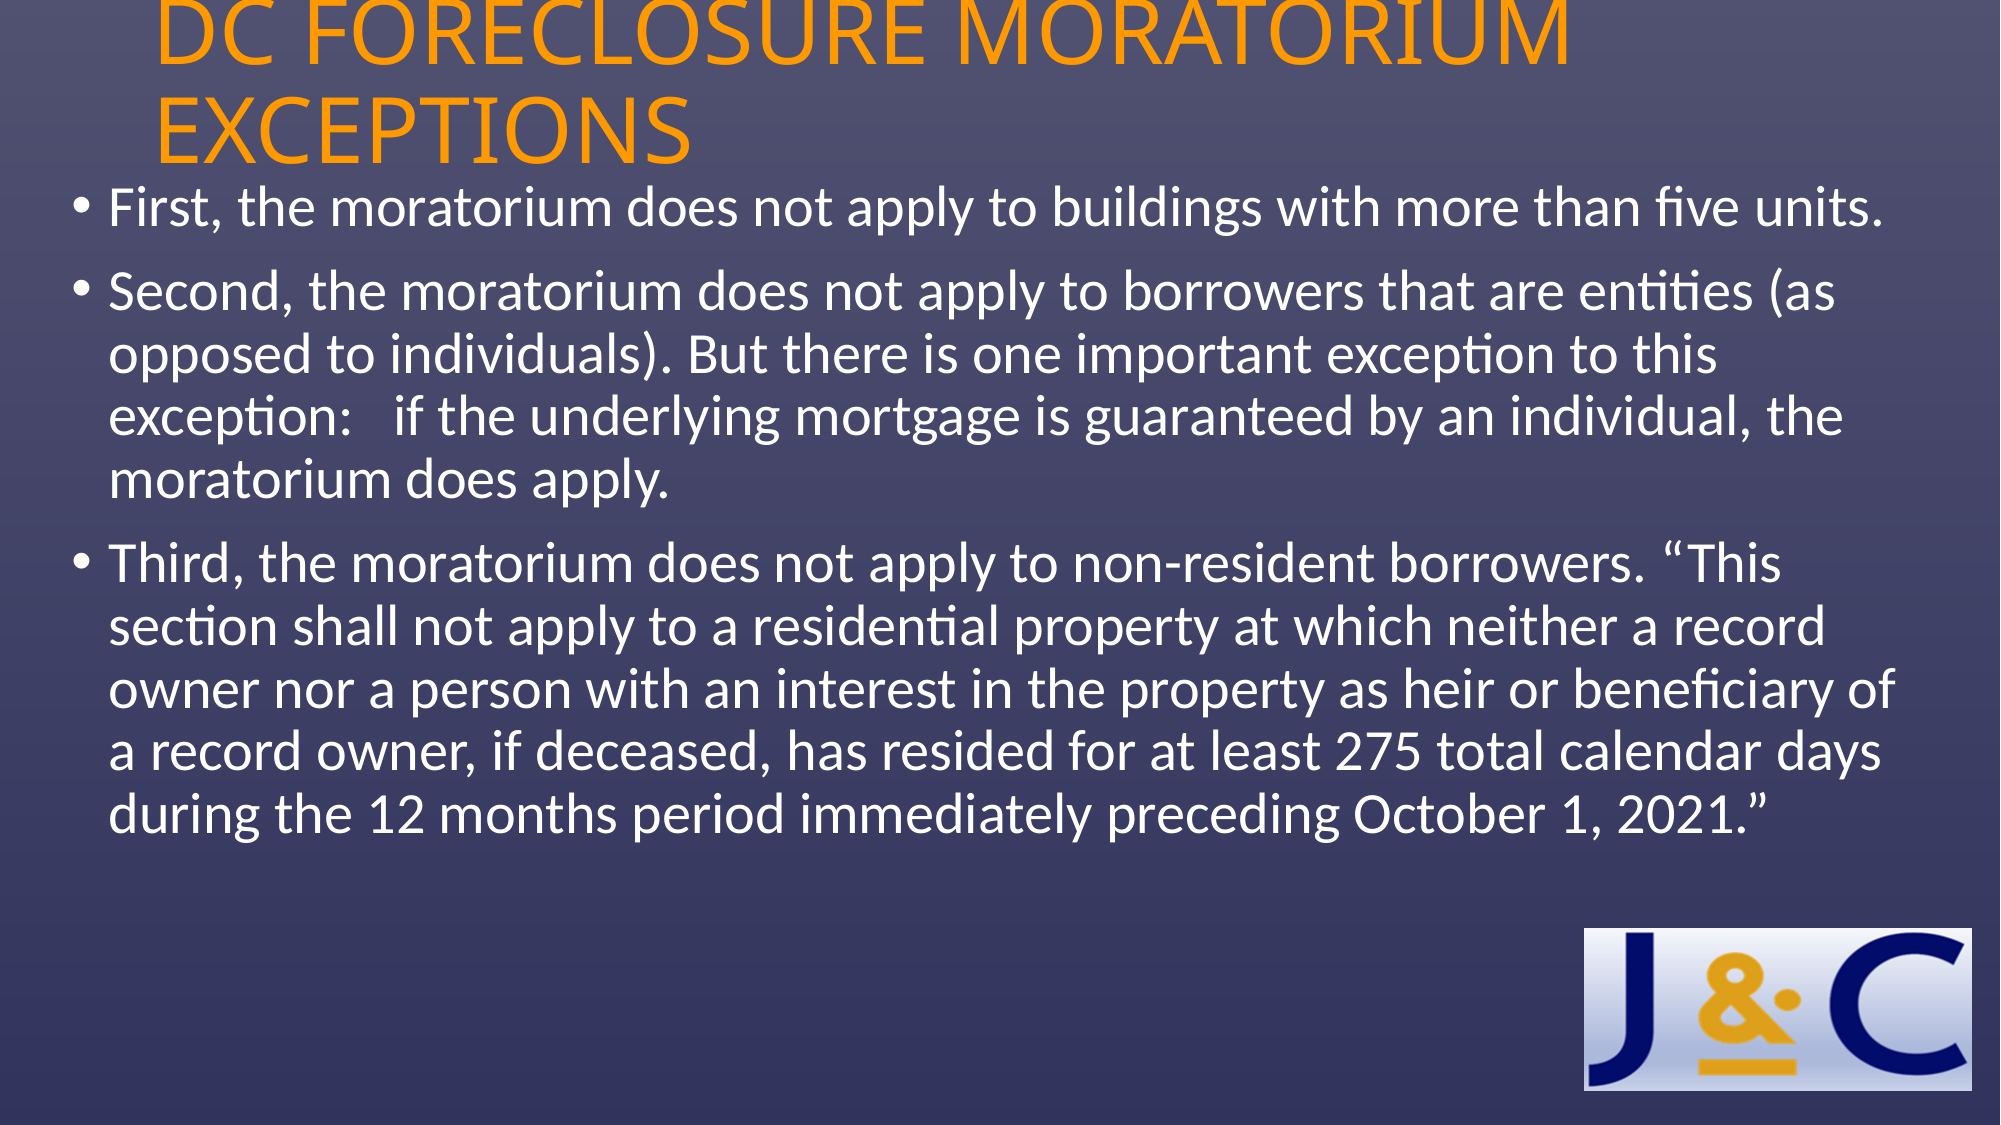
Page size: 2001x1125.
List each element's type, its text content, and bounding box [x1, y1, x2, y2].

title DC FORECLOSURE MORATORIUM EXCEPTIONS [137, 0, 1863, 168]
list First, the moratorium does not apply to buildings with more than five units. Second, the moratorium does not apply to borrowers that are entities (as opposed to individuals). But there is one important exception to this exception: if the underlying mortgage is guaranteed by an individual, the moratorium does apply. Third, the moratorium does not apply to non-resident borrowers. “This section shall not apply to a residential property at which neither a record owner nor a person with an interest in the property as heir or beneficiary of a record owner, if deceased, has resided for at least 275 total calendar days during the 12 months period immediately preceding October 1, 2021.” [56, 168, 1951, 957]
picture [1584, 928, 1972, 1091]
